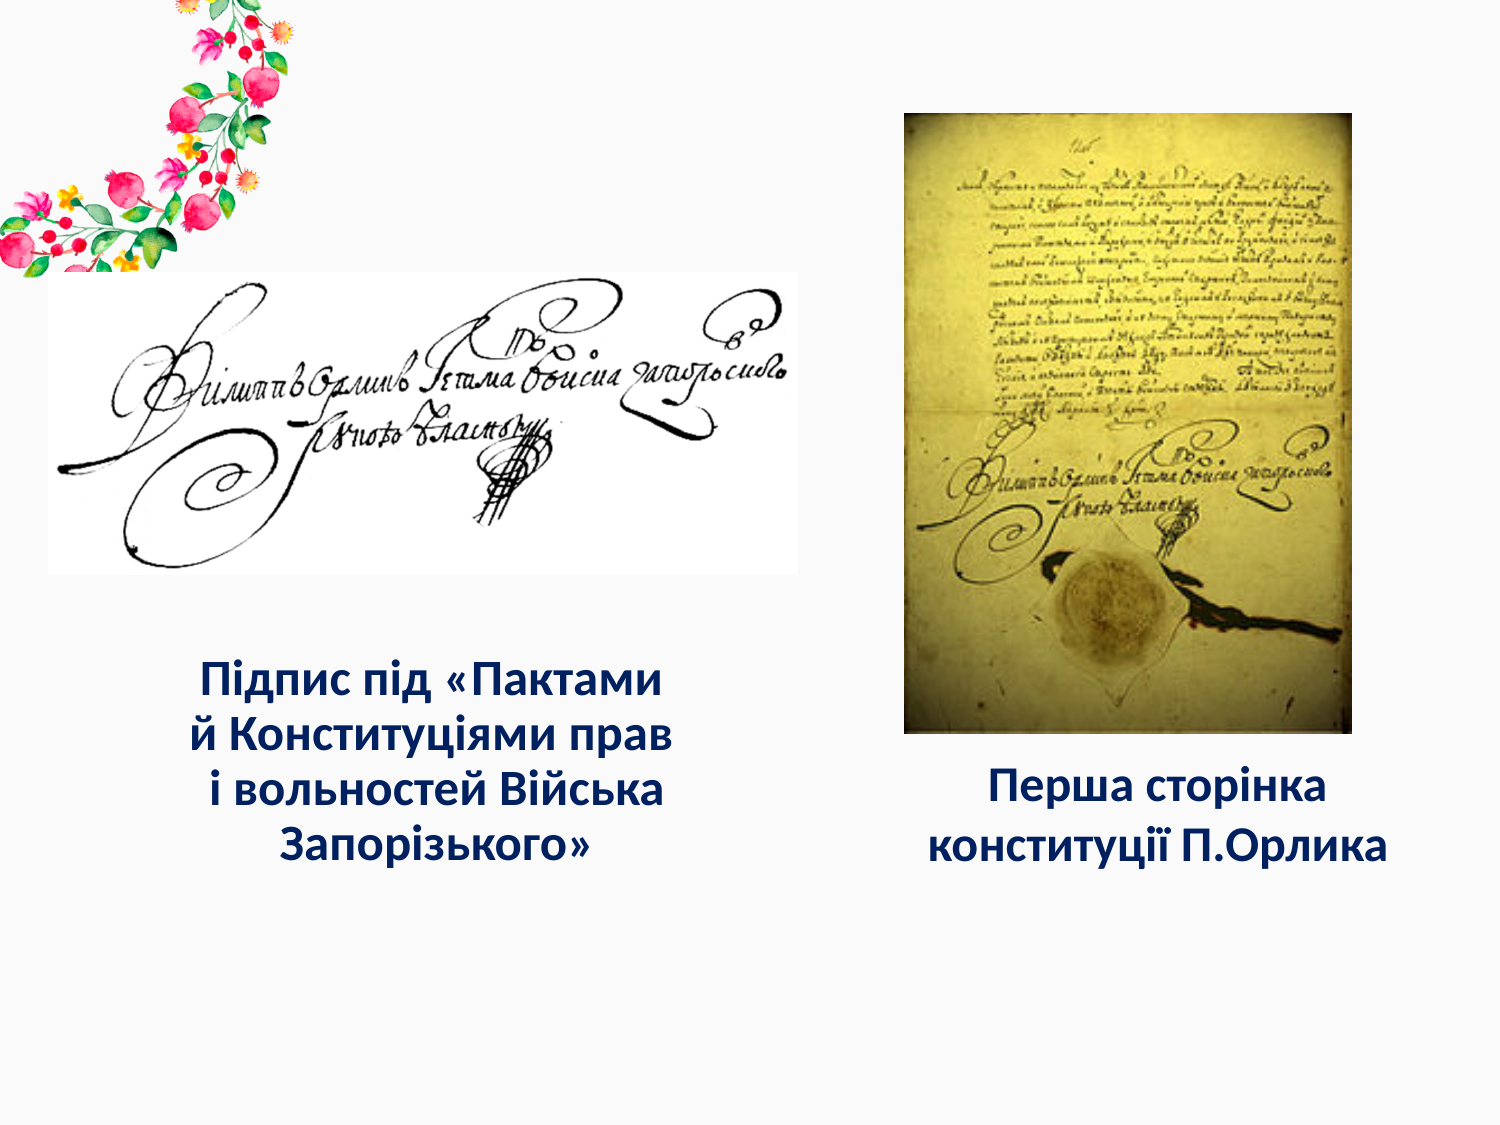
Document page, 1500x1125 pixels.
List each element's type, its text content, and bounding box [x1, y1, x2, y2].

picture [904, 113, 1352, 734]
list Підпис під «Пактами й Конституціями прав і вольностей Війська Запорізького» [48, 643, 826, 881]
picture [0, 0, 798, 575]
text_box Перша сторінка конституції П.Орлика [849, 744, 1467, 879]
